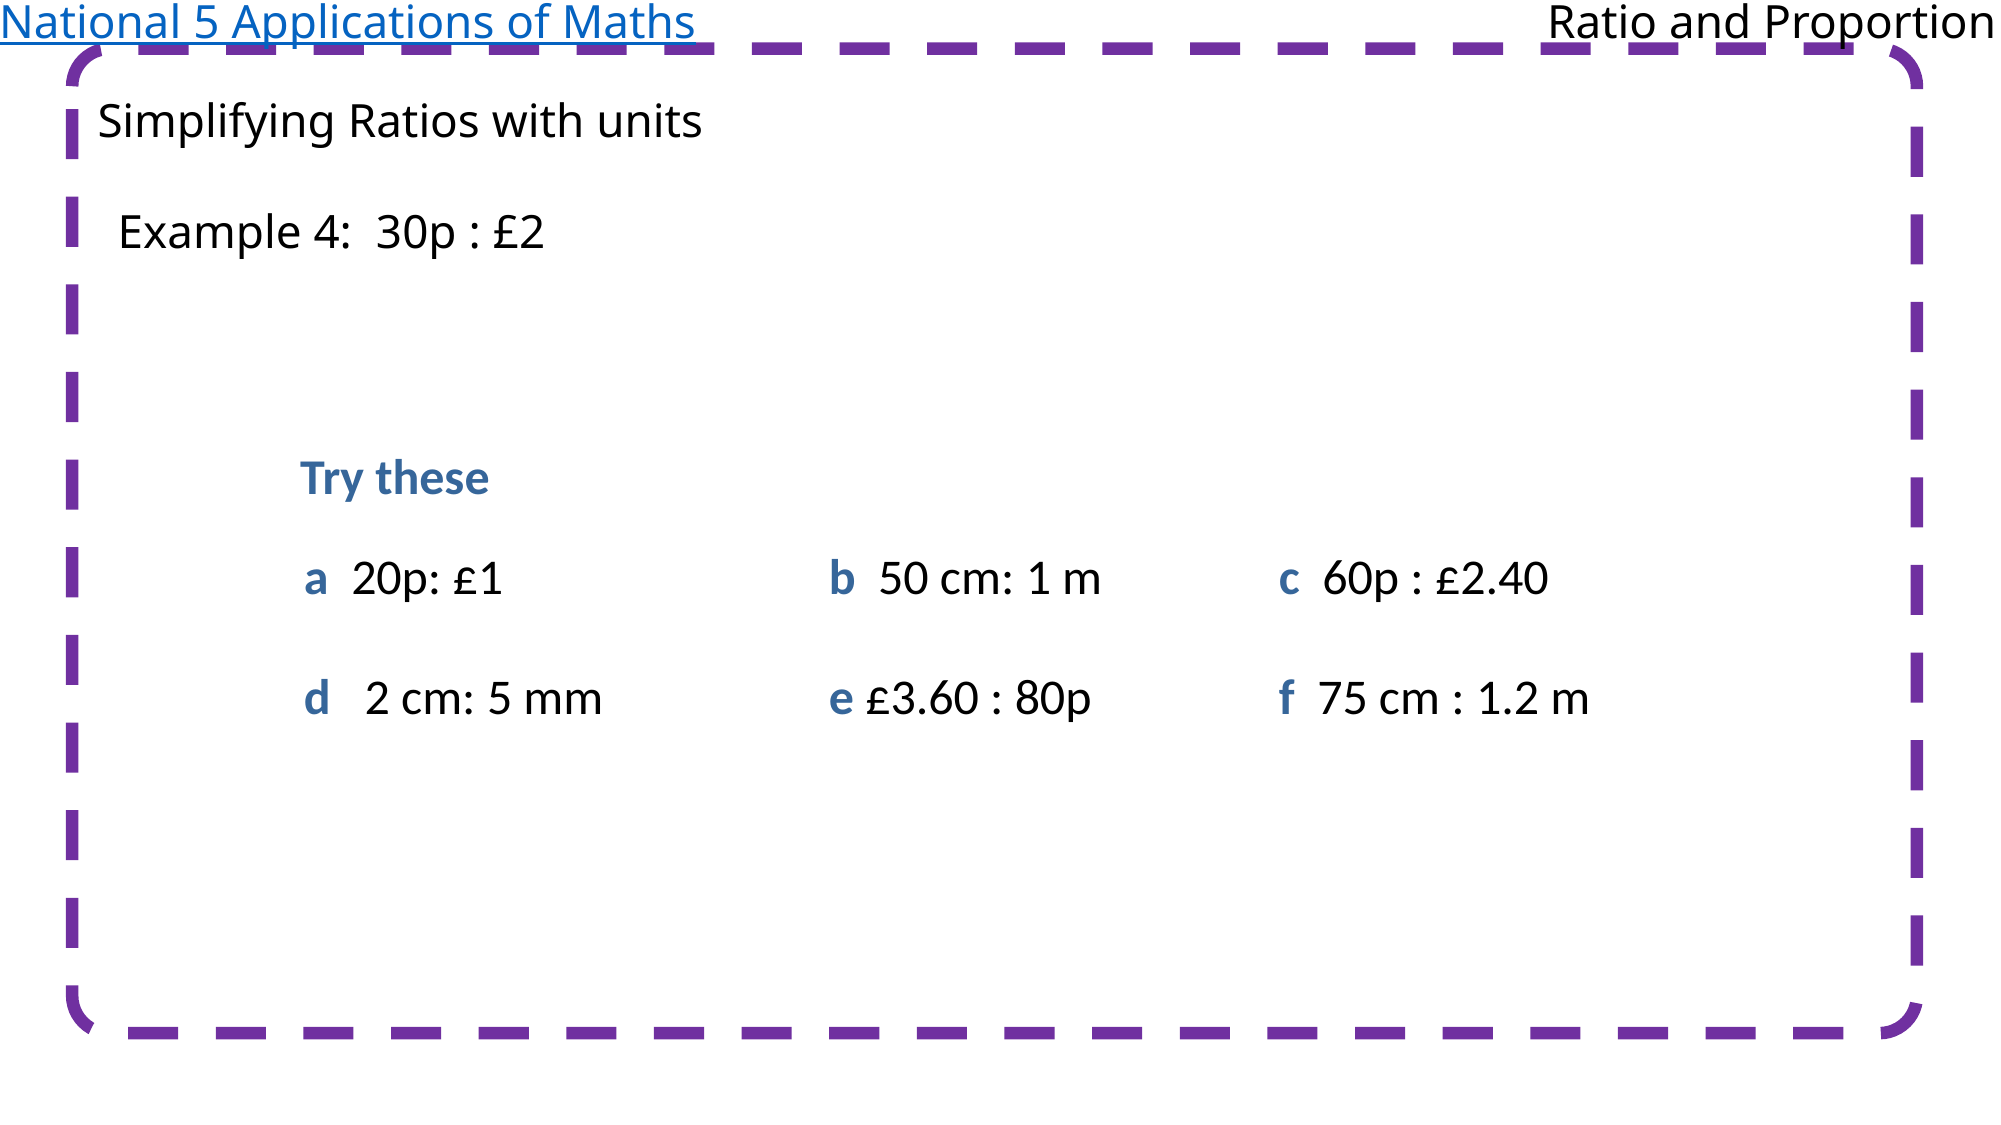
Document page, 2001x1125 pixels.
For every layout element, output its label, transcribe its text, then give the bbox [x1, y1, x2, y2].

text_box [285, 436, 1636, 734]
text_box National 5 Applications of Maths [0, 0, 712, 63]
text_box [71, 47, 1919, 1035]
text_box Ratio and Proportion [1532, 0, 2000, 55]
text_box Simplifying Ratios with units [82, 84, 719, 154]
text_box Example 4: 30p : £2 [102, 195, 561, 266]
